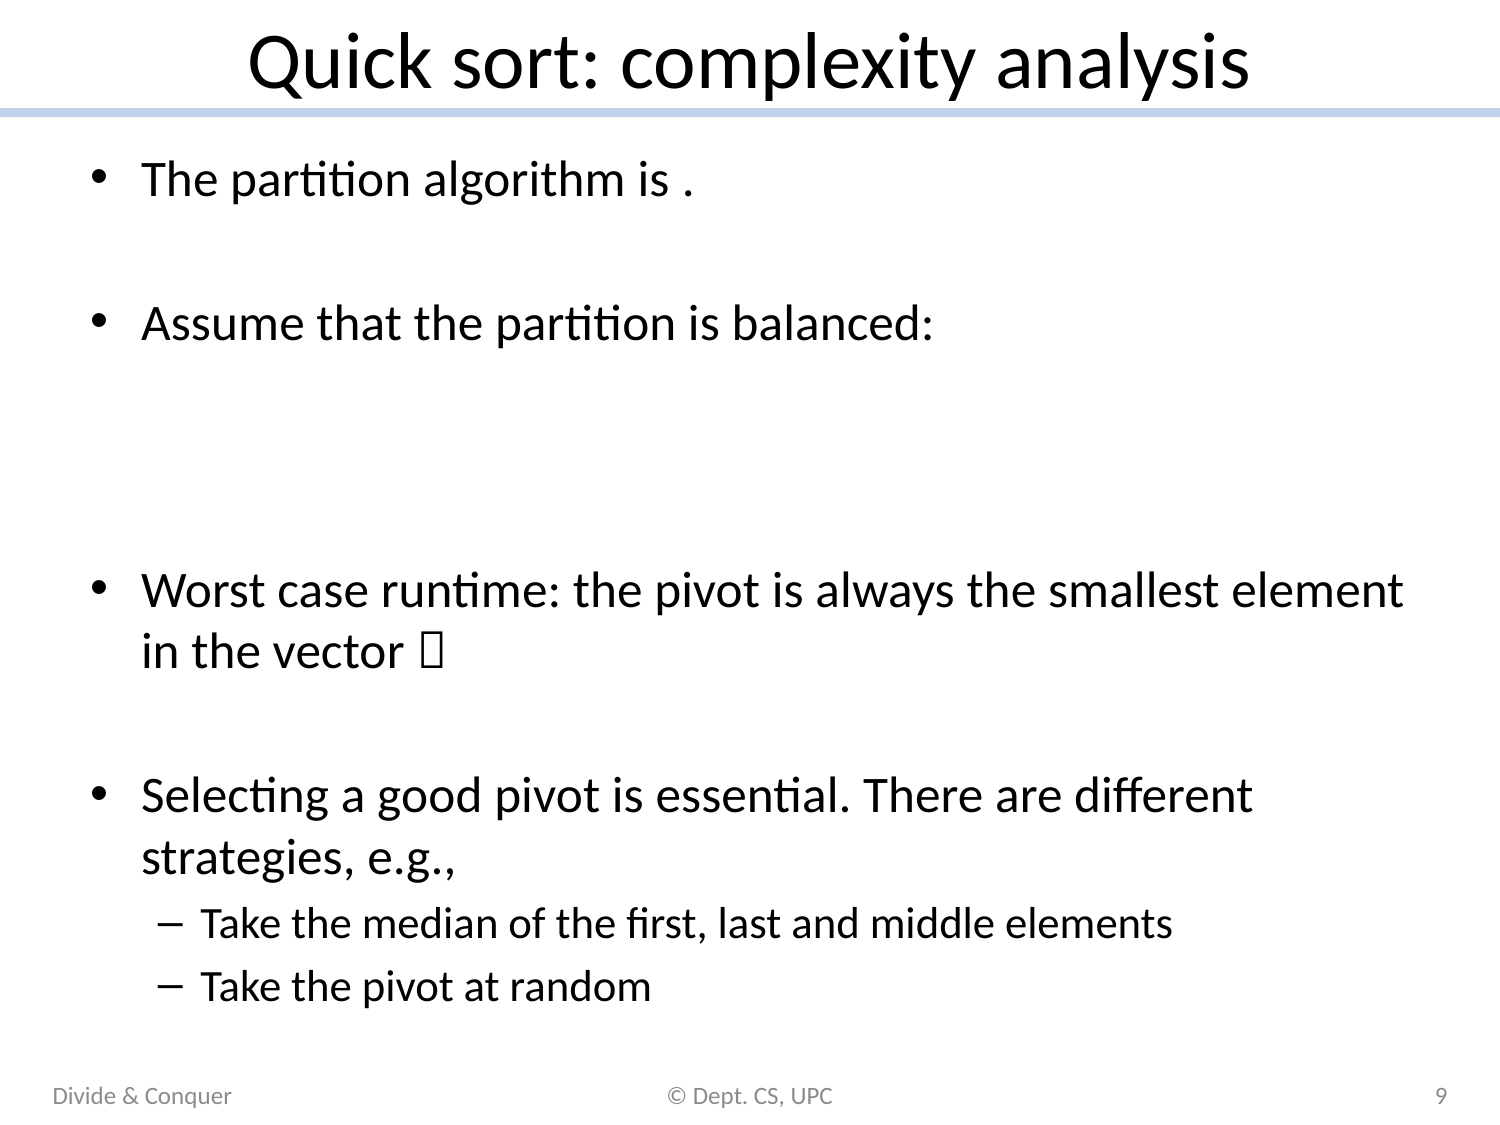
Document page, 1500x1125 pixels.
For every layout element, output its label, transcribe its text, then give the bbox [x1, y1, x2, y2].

title Quick sort: complexity analysis [75, 0, 1425, 113]
footer © Dept. CS, UPC [512, 1065, 988, 1125]
slide_number 9 [1112, 1065, 1463, 1125]
slide_number Divide & Conquer [37, 1065, 388, 1125]
